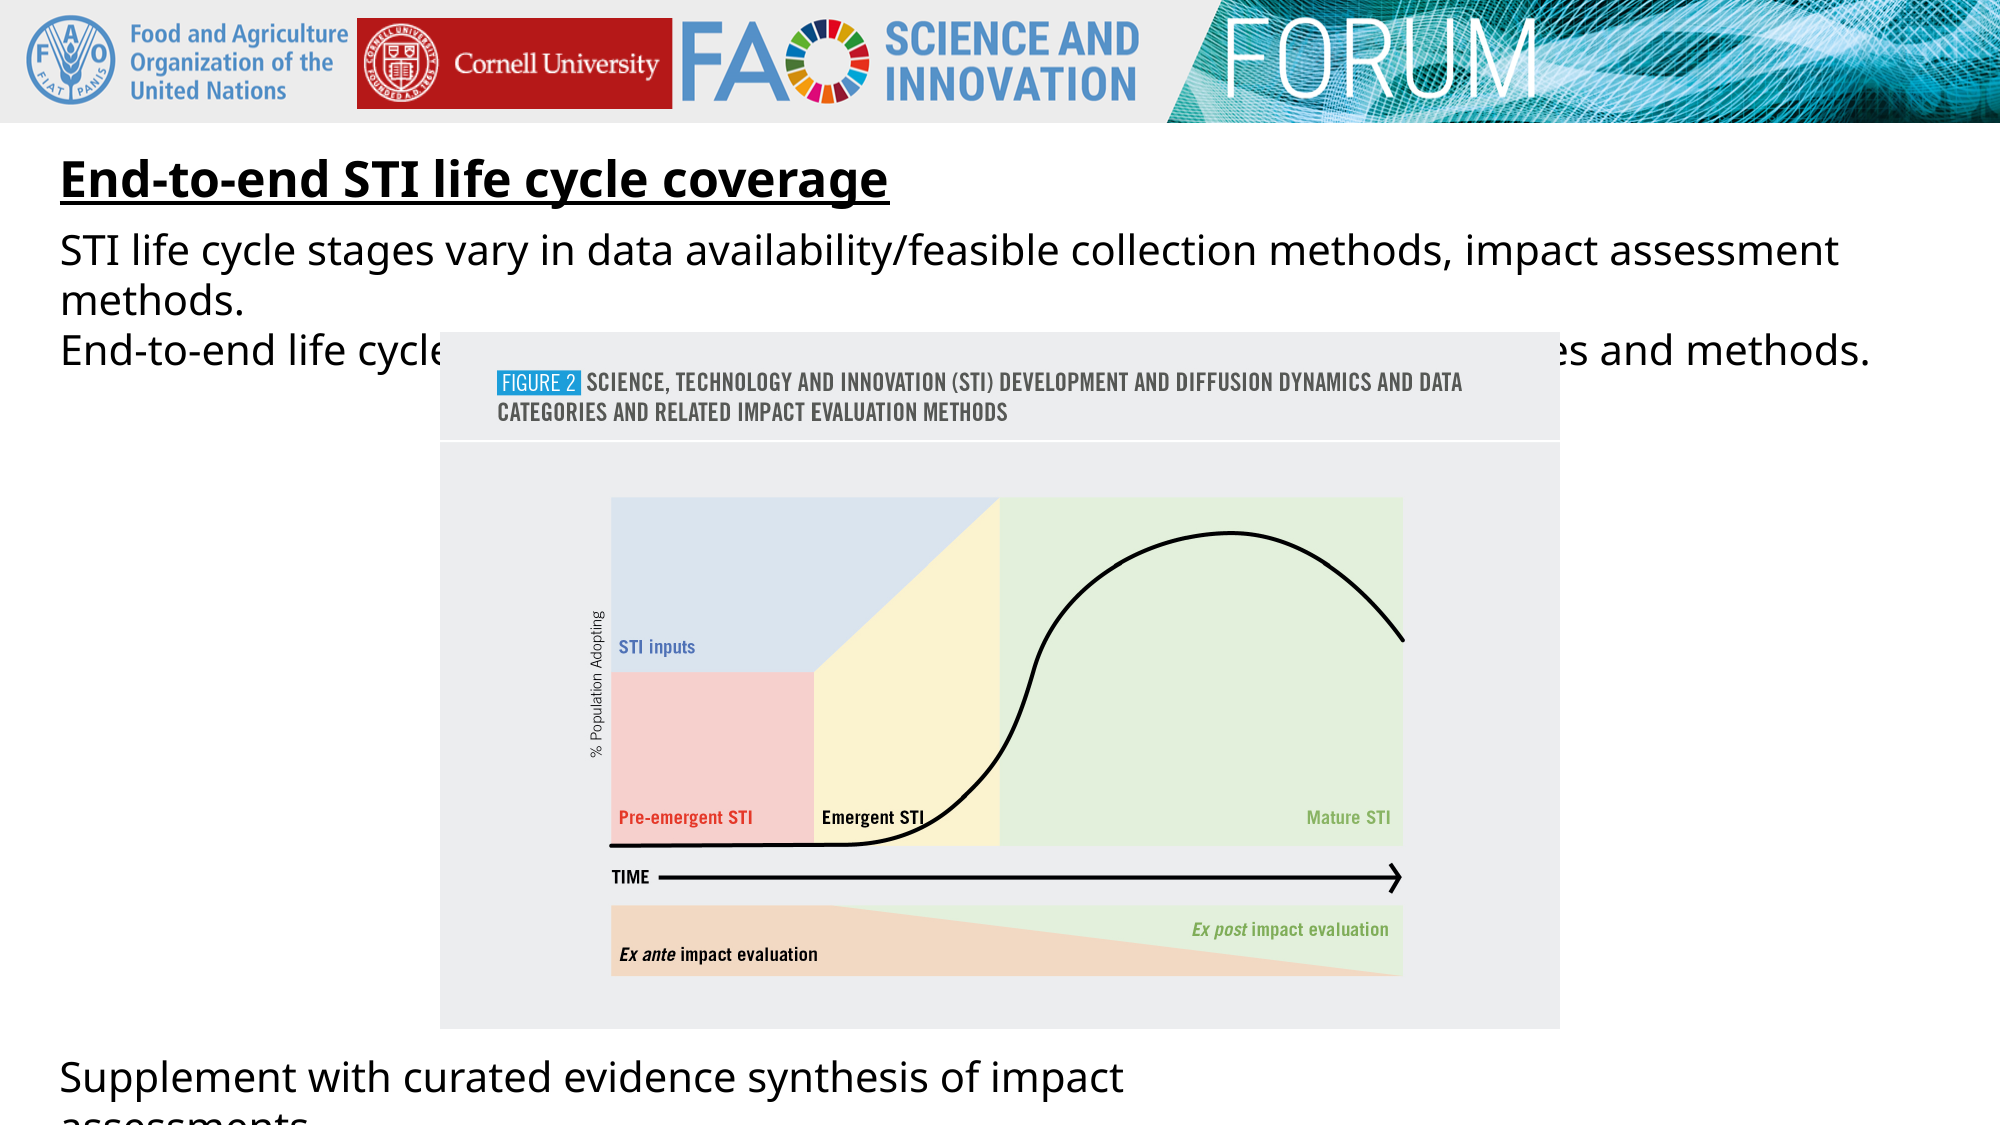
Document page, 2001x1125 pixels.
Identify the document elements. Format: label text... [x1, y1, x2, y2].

text_box Supplement with curated evidence synthesis of impact assessments. [44, 1043, 1389, 1125]
text_box End-to-end STI life cycle coverage [44, 139, 1452, 216]
picture [440, 332, 1560, 1029]
text_box STI life cycle stages vary in data availability/feasible collection methods, impact assessment methods. End-to-end life cycle data production/curation/analysis must integrate sources and methods. [44, 216, 1974, 382]
picture [0, 0, 2000, 123]
